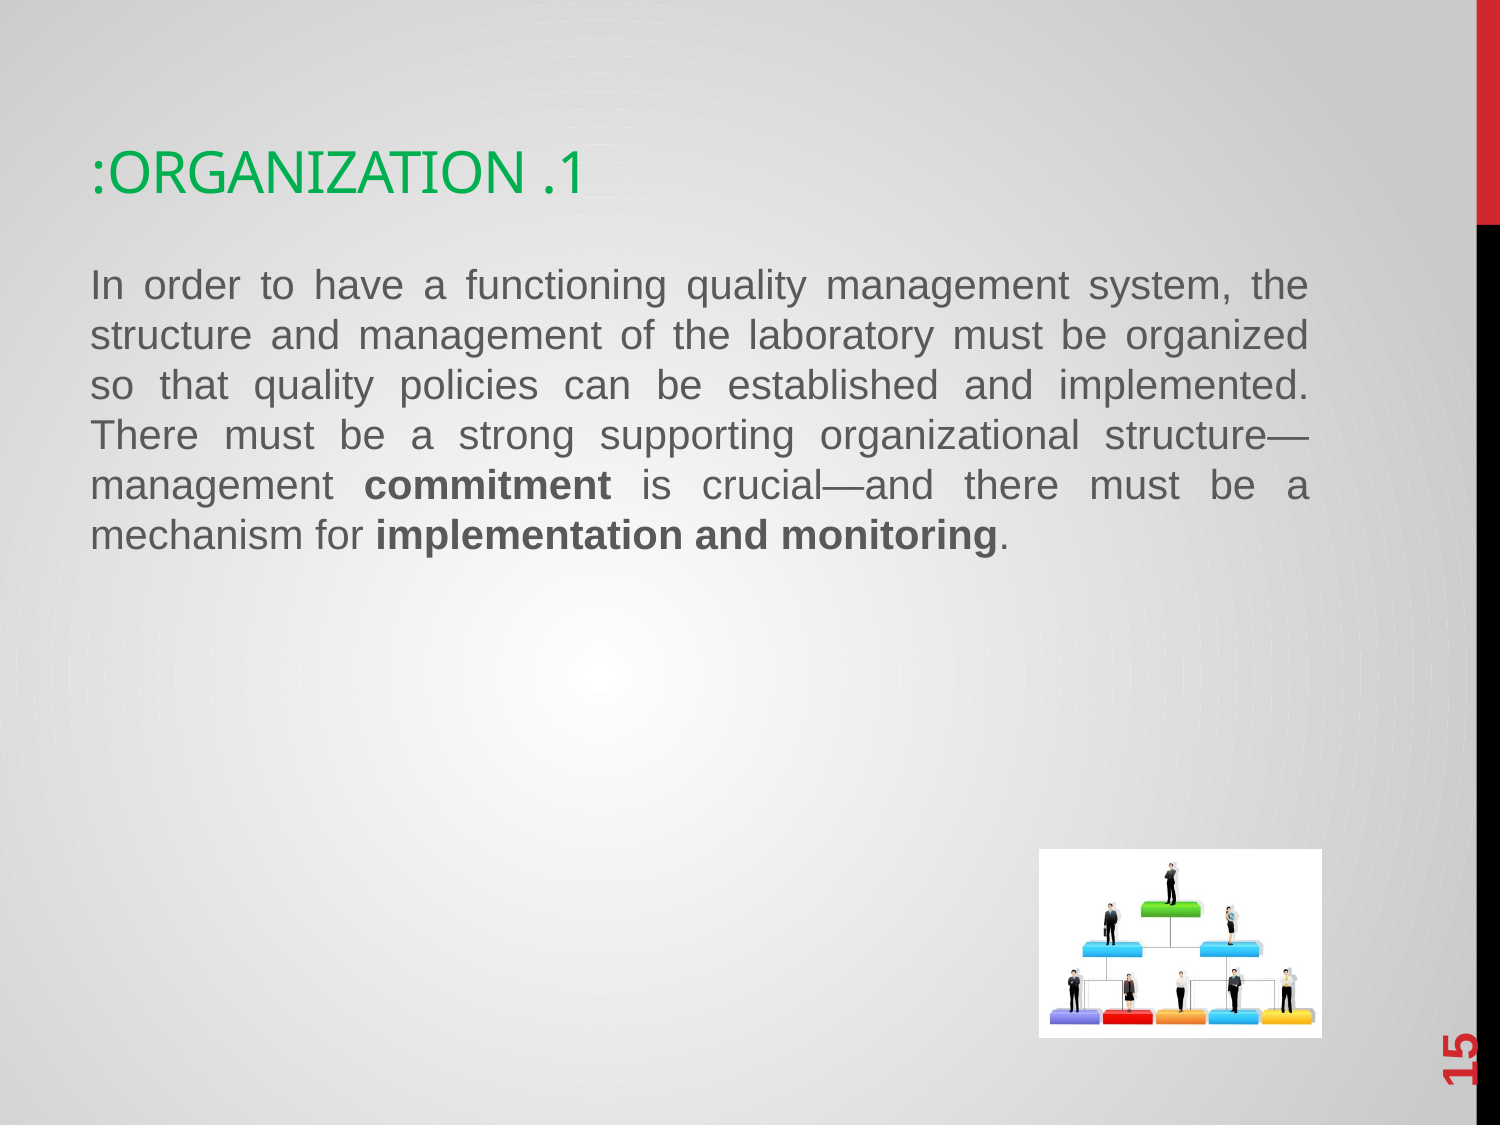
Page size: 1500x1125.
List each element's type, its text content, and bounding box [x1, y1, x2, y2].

title 1. Organization: [75, 25, 1025, 213]
list In order to have a functioning quality management system, the structure and management of the laboratory must be organized so that quality policies can be established and implemented. There must be a strong supporting organizational structure—management commitment is crucial—and there must be a mechanism for implementation and monitoring. [75, 249, 1325, 1005]
picture [1039, 849, 1322, 1038]
slide_number 15 [1427, 887, 1488, 1104]
